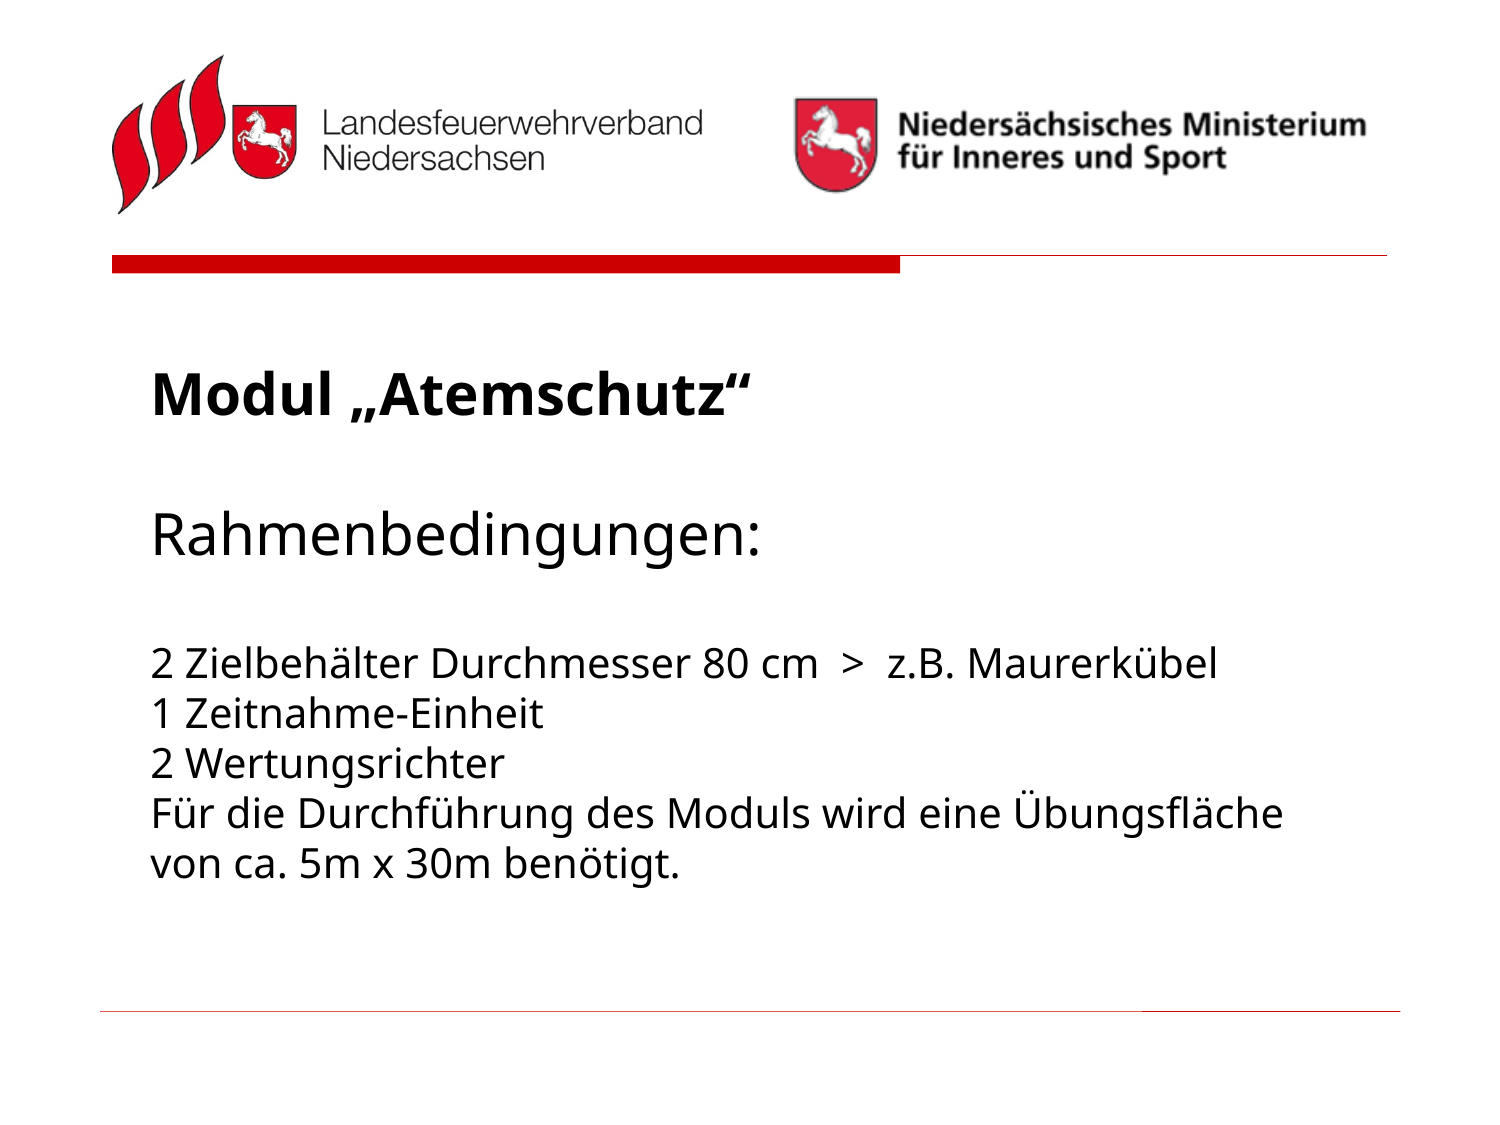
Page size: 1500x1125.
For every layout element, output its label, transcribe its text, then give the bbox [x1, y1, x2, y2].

title [102, 89, 821, 315]
text_box Modul „Atemschutz“ Rahmenbedingungen: 2 Zielbehälter Durchmesser 80 cm > z.B. Maurerkübel 1 Zeitnahme-Einheit 2 Wertungsrichter Für die Durchführung des Moduls wird eine Übungsfläche von ca. 5m x 30m benötigt. [135, 349, 1372, 1035]
picture [789, 89, 1372, 203]
picture [111, 54, 704, 216]
